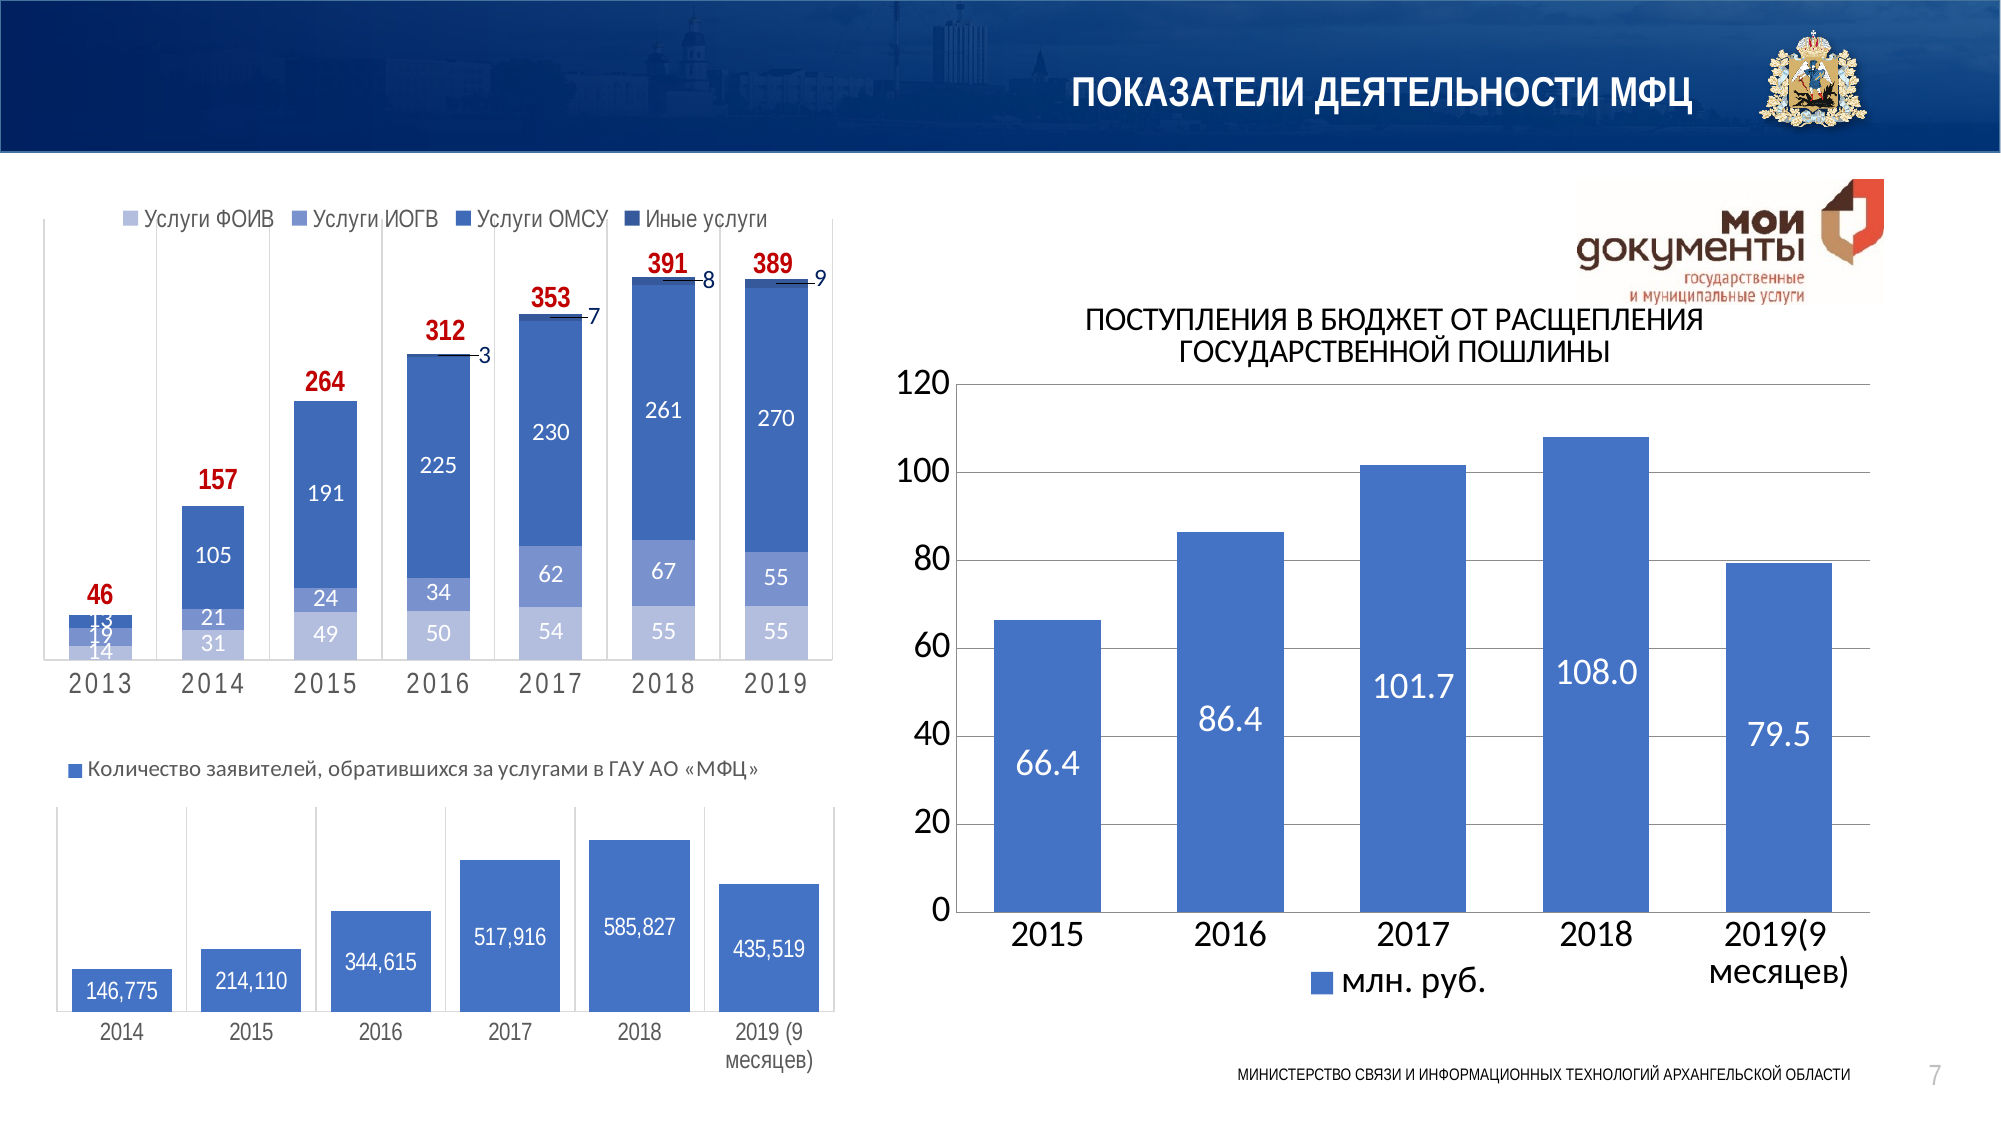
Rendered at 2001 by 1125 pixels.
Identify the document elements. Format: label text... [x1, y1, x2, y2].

title ПОКАЗАТЕЛИ ДЕЯТЕЛЬНОСТИ МФЦ [137, 33, 1708, 153]
chart [40, 754, 851, 1081]
chart [895, 290, 1884, 1010]
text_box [40, 187, 851, 720]
picture [1577, 179, 1884, 290]
picture [1759, 30, 1867, 127]
